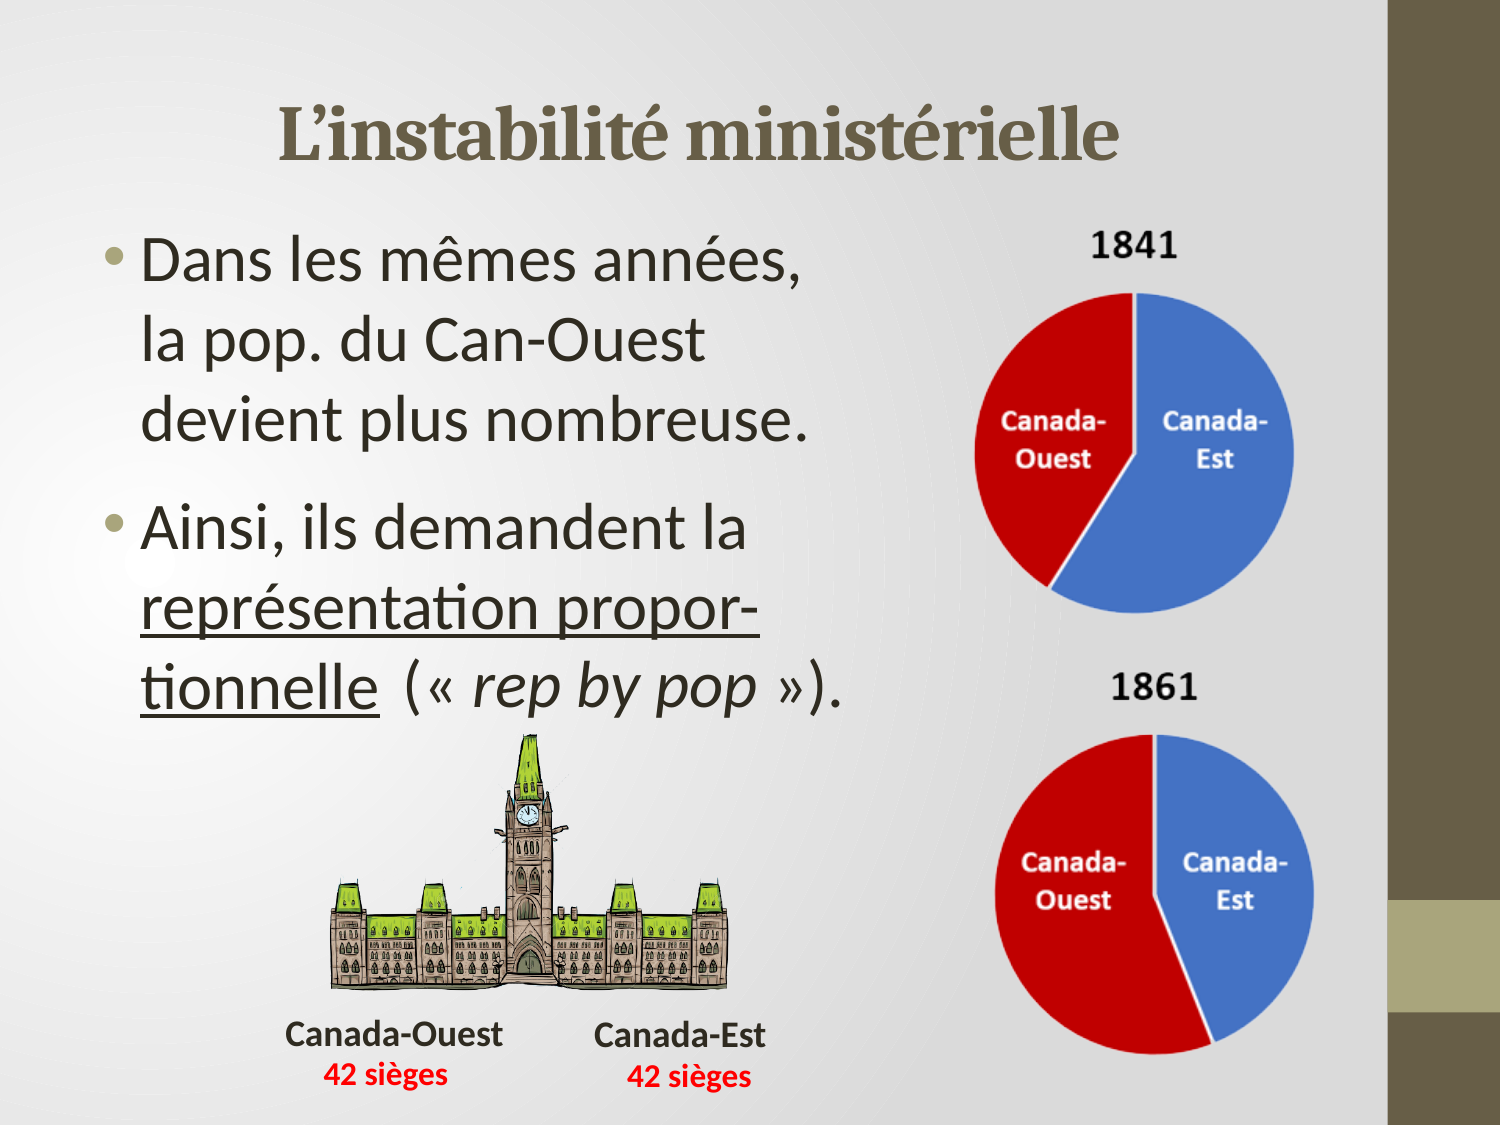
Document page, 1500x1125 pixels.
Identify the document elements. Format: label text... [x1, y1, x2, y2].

text_box Canada-Est [518, 1002, 843, 1063]
picture [974, 651, 1334, 1074]
picture [949, 204, 1313, 632]
text_box Canada-Ouest [232, 1001, 557, 1061]
text_box 42 sièges [601, 1047, 777, 1102]
picture [327, 733, 729, 991]
text_box 42 sièges [298, 1044, 474, 1100]
title L’instabilité ministérielle [50, 50, 1350, 208]
text_box Ainsi, ils demandent la représentation propor-tionnelle [68, 474, 863, 750]
text_box Dans les mêmes années, la pop. du Can-Ouest devient plus nombreuse. [68, 207, 863, 474]
text_box (« rep by pop »). [369, 633, 882, 759]
